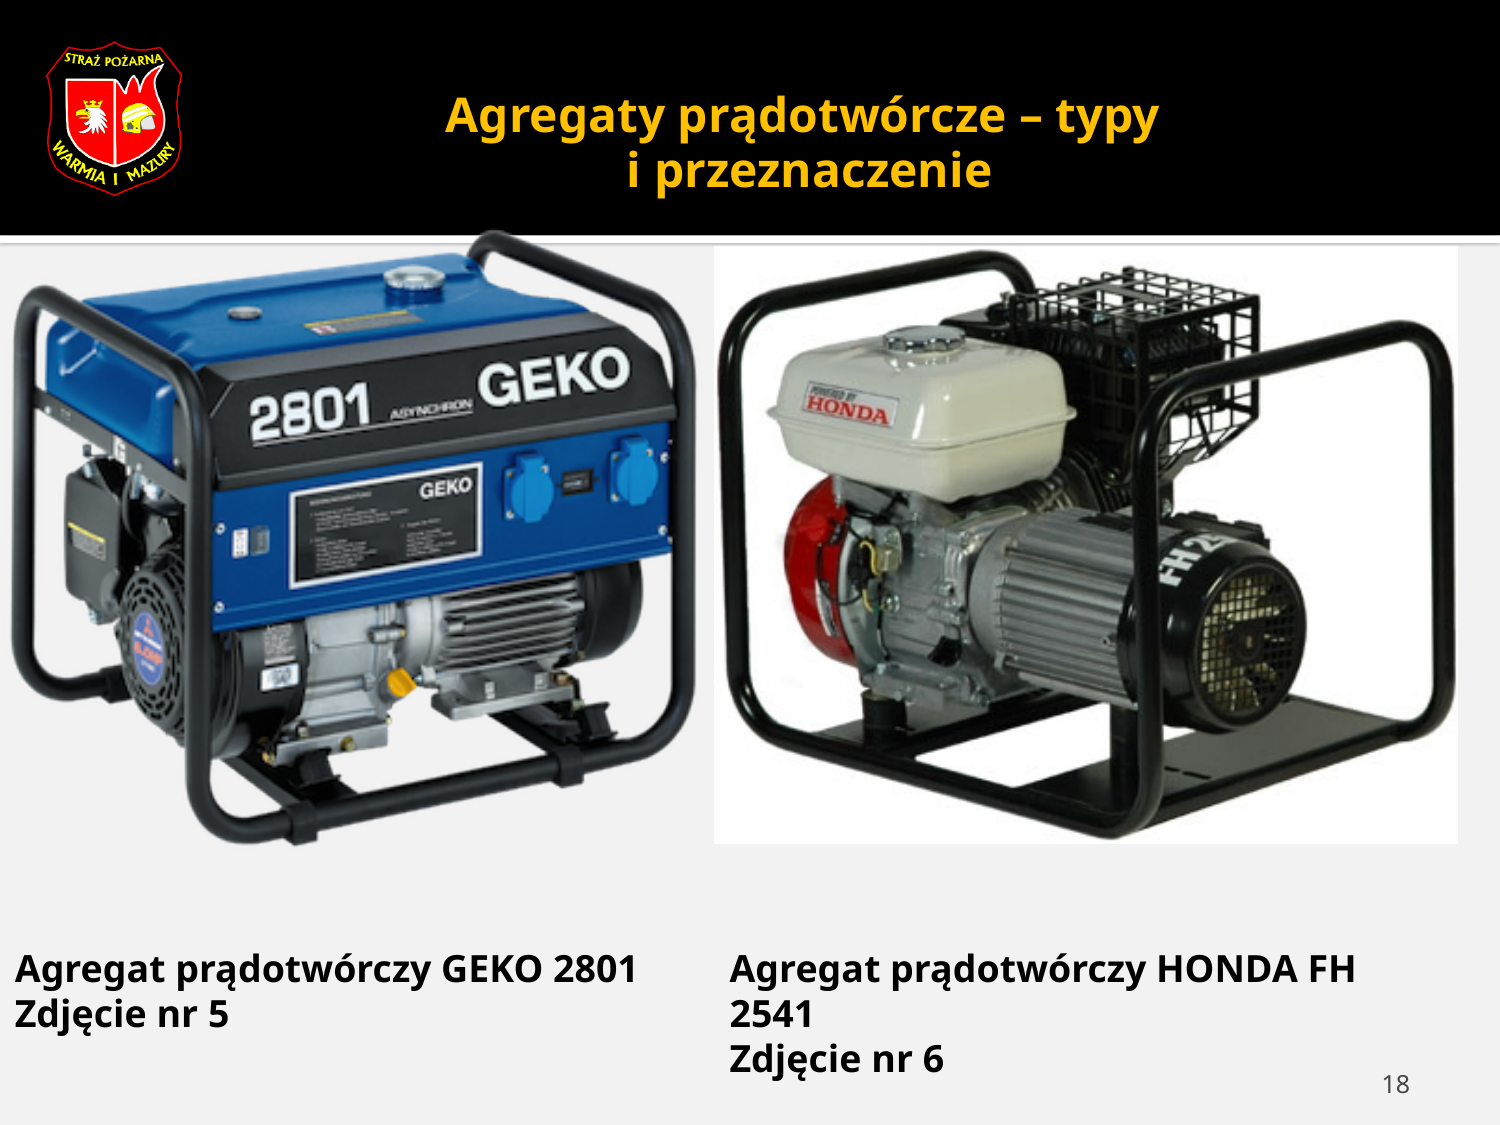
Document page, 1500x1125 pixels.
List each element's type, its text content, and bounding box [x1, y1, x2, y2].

text_box Agregaty prądotwórcze – typy i przeznaczenie [187, 35, 1418, 205]
picture [0, 222, 711, 856]
picture [46, 41, 182, 196]
text_box Agregat prądotwórczy HONDA FH 2541 Zdjęcie nr 6 [714, 937, 1407, 1088]
slide_number 18 [1074, 1024, 1425, 1103]
picture [714, 245, 1458, 844]
text_box Agregat prądotwórczy GEKO 2801 Zdjęcie nr 5 [0, 937, 657, 1043]
